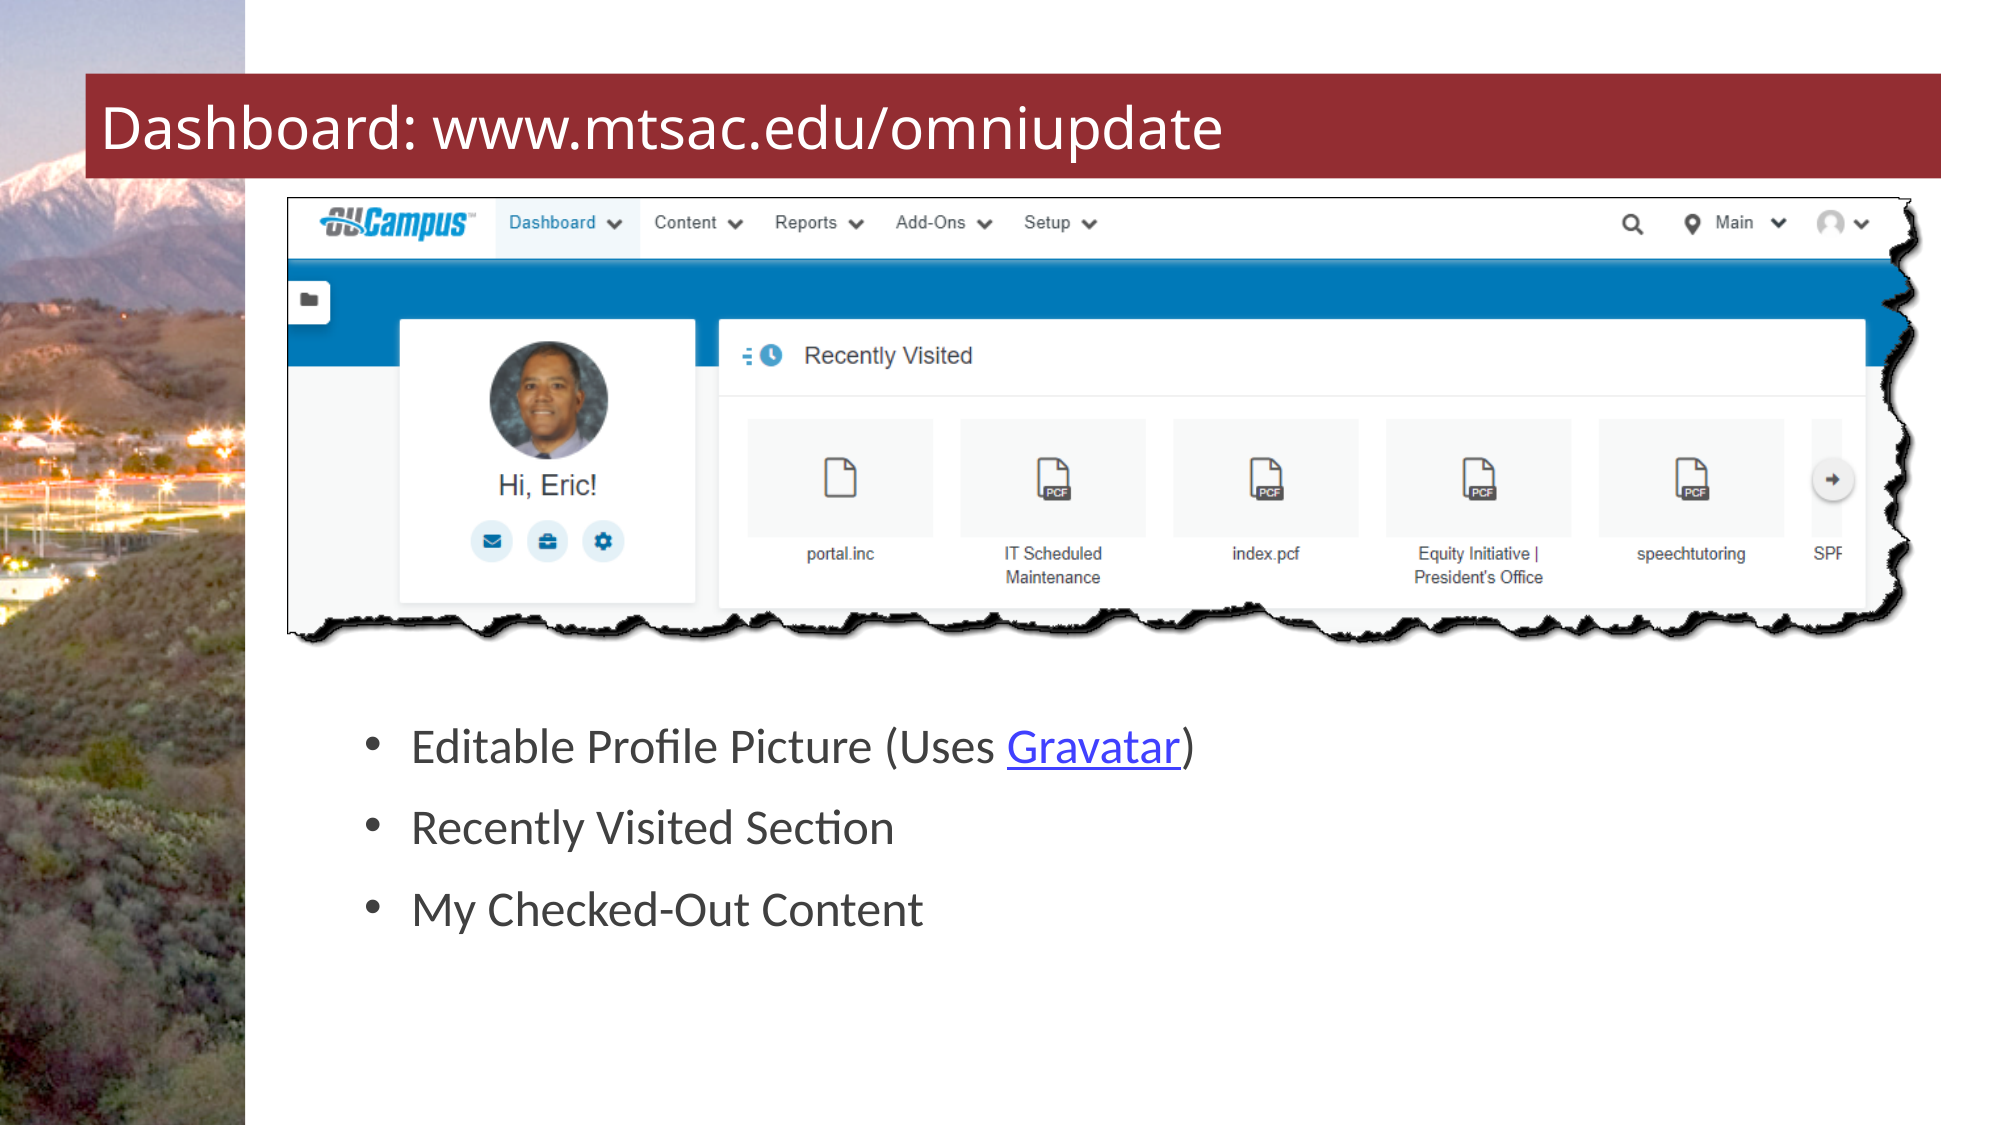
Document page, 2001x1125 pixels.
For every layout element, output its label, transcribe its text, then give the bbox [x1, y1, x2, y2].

picture [287, 281, 330, 324]
picture [287, 197, 1959, 682]
title Dashboard: www.mtsac.edu/omniupdate [85, 73, 1941, 179]
list Editable Profile Picture (Uses Gravatar) Recently Visited Section My Checked-Out Content [349, 700, 1941, 957]
picture [0, 0, 246, 1125]
